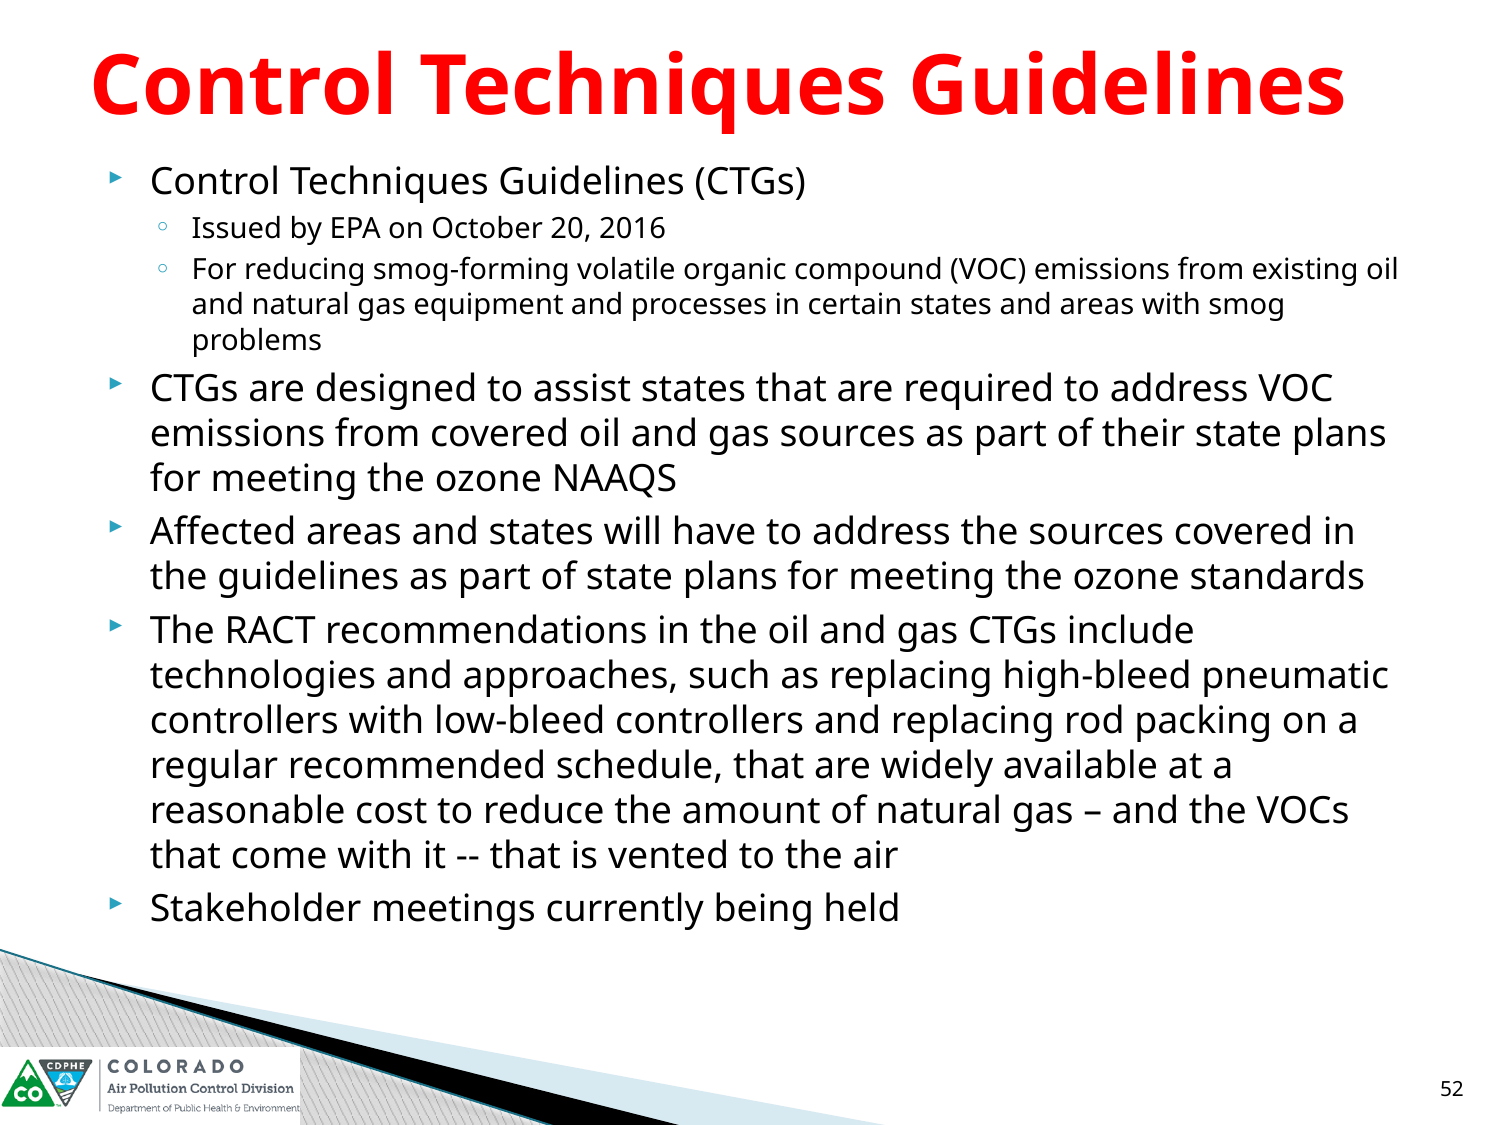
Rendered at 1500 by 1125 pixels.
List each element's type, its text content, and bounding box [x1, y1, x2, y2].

title Control Techniques Guidelines [75, 24, 1425, 138]
picture [0, 1046, 301, 1125]
slide_number 52 [1418, 1051, 1479, 1112]
list Control Techniques Guidelines (CTGs) Issued by EPA on October 20, 2016 For reducing smog-forming volatile organic compound (VOC) emissions from existing oil and natural gas equipment and processes in certain states and areas with smog problems CTGs are designed to assist states that are required to address VOC emissions from covered oil and gas sources as part of their state plans for meeting the ozone NAAQS Affected areas and states will have to address the sources covered in the guidelines as part of state plans for meeting the ozone standards The RACT recommendations in the oil and gas CTGs include technologies and approaches, such as replacing high-bleed pneumatic controllers with low-bleed controllers and replacing rod packing on a regular recommended schedule, that are widely available at a reasonable cost to reduce the amount of natural gas – and the VOCs that come with it -- that is vented to the air Stakeholder meetings currently being held [75, 149, 1425, 986]
